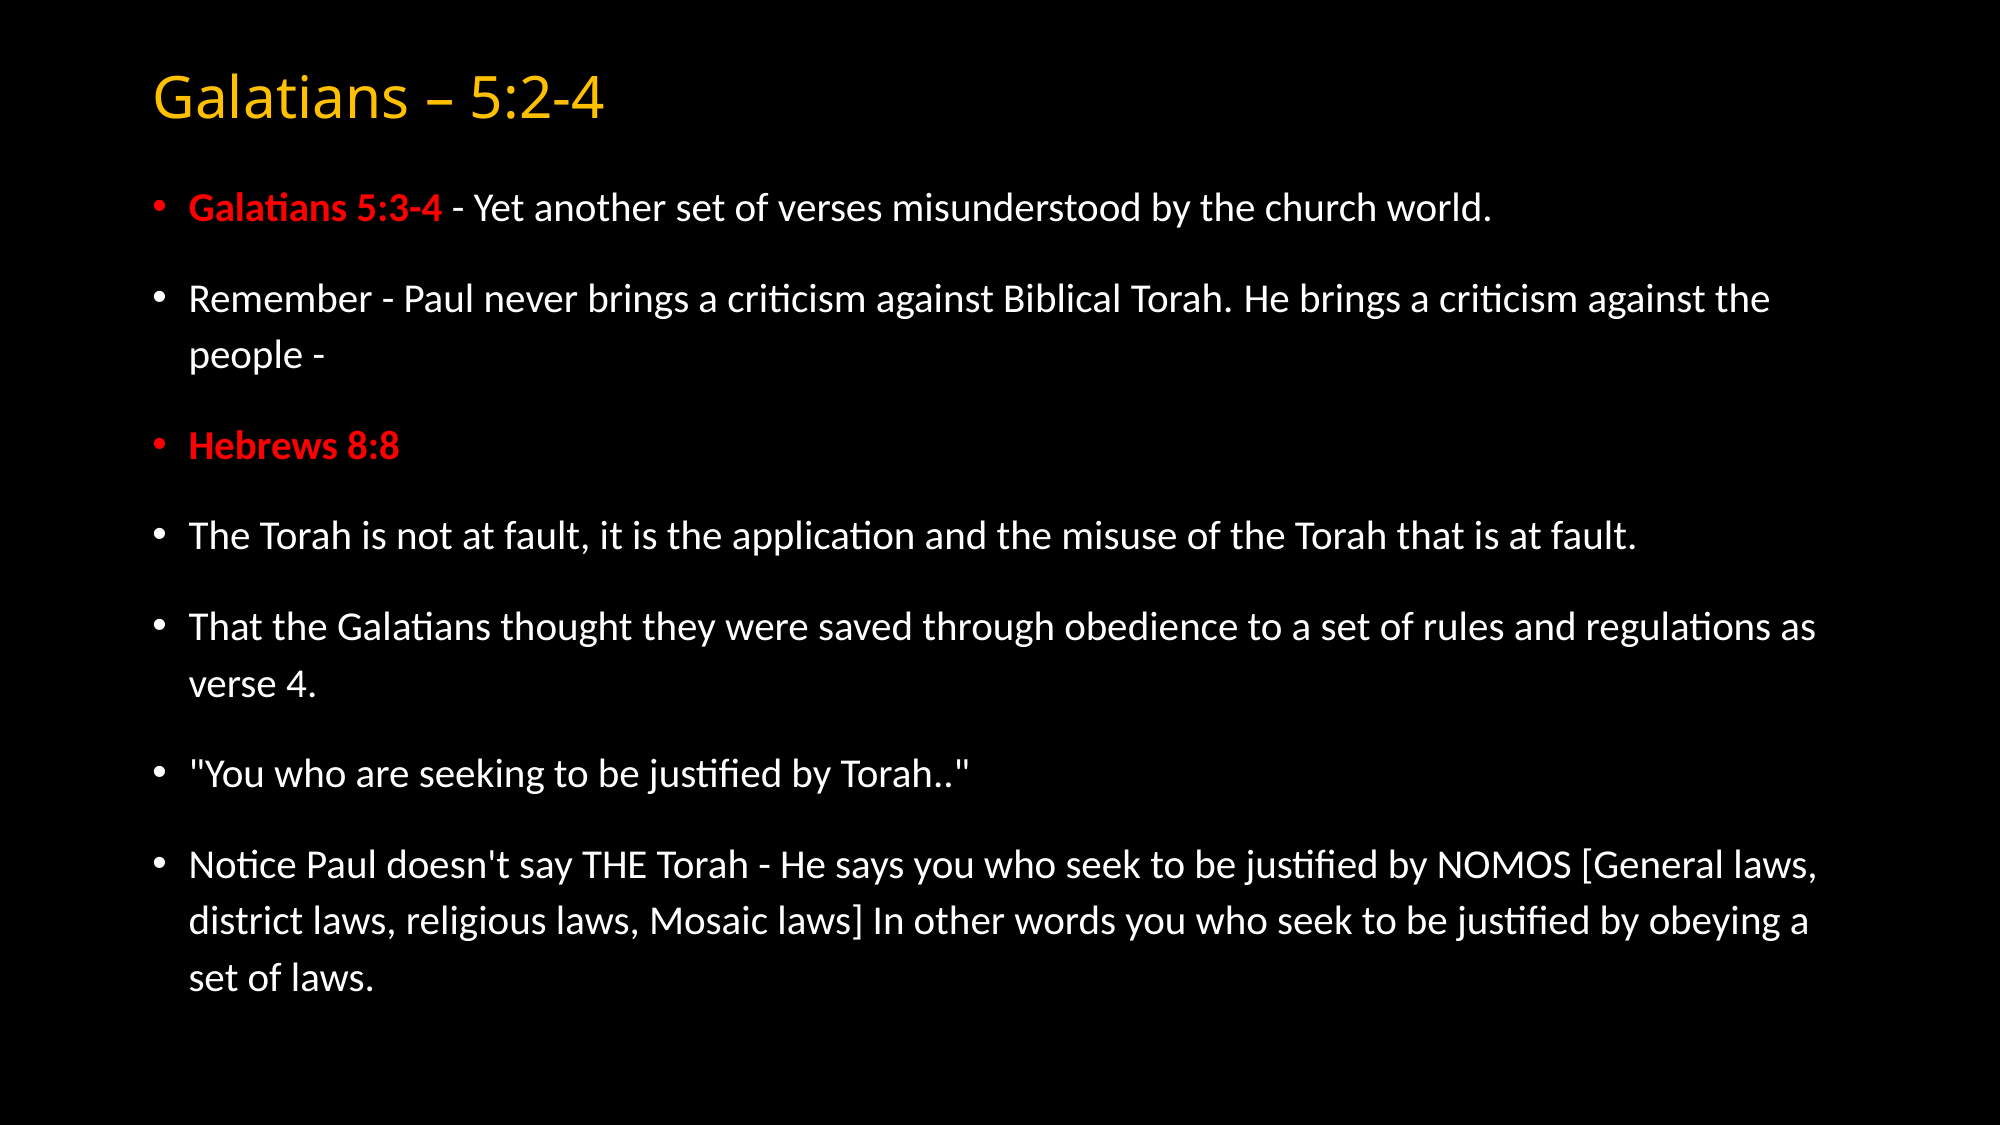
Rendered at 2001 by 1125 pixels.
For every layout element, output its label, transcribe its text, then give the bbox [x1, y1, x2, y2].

list Galatians 5:3-4 - Yet another set of verses misunderstood by the church world. Remember - Paul never brings a criticism against Biblical Torah. He brings a criticism against the people - Hebrews 8:8 The Torah is not at fault, it is the application and the misuse of the Torah that is at fault. That the Galatians thought they were saved through obedience to a set of rules and regulations as verse 4. "You who are seeking to be justified by Torah.." Notice Paul doesn't say THE Torah - He says you who seek to be justified by NOMOS [General laws, district laws, religious laws, Mosaic laws] In other words you who seek to be justified by obeying a set of laws. [137, 166, 1863, 1014]
title Galatians – 5:2-4 [137, 59, 1863, 139]
